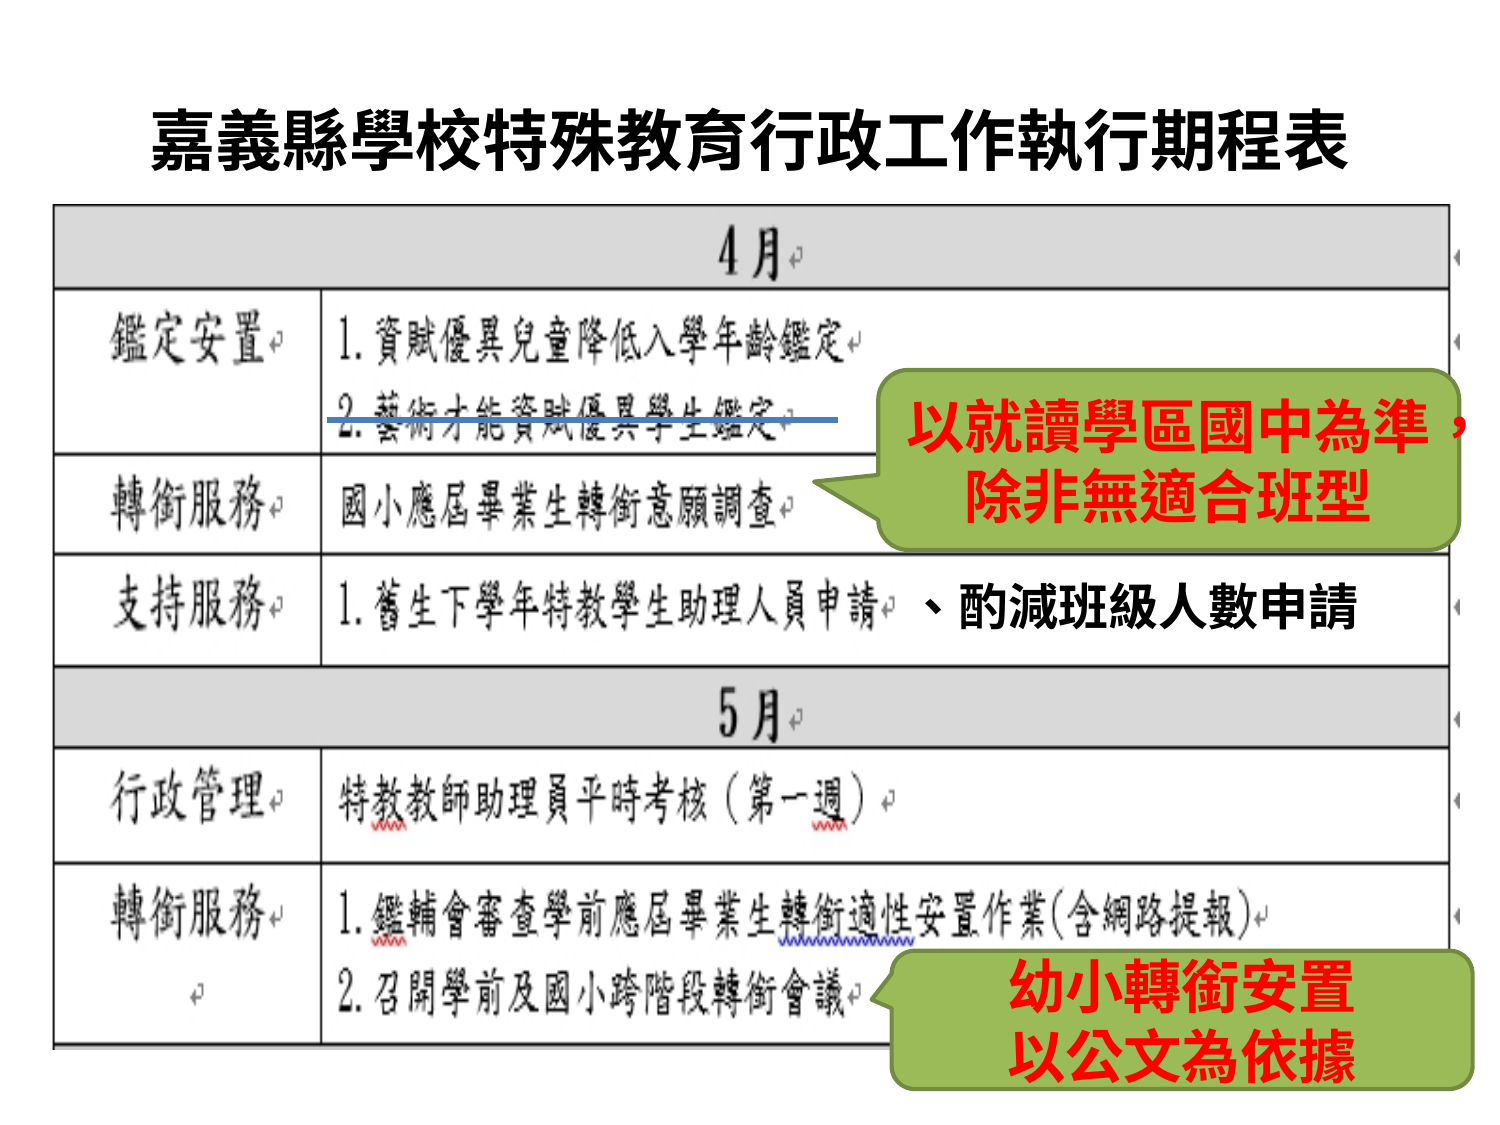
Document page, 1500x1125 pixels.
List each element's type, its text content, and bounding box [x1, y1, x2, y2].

title 嘉義縣學校特殊教育行政工作執行期程表 [75, 45, 1425, 202]
text_box 幼小轉銜安置 以公文為依據 [889, 953, 1475, 1092]
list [40, 203, 1460, 1051]
